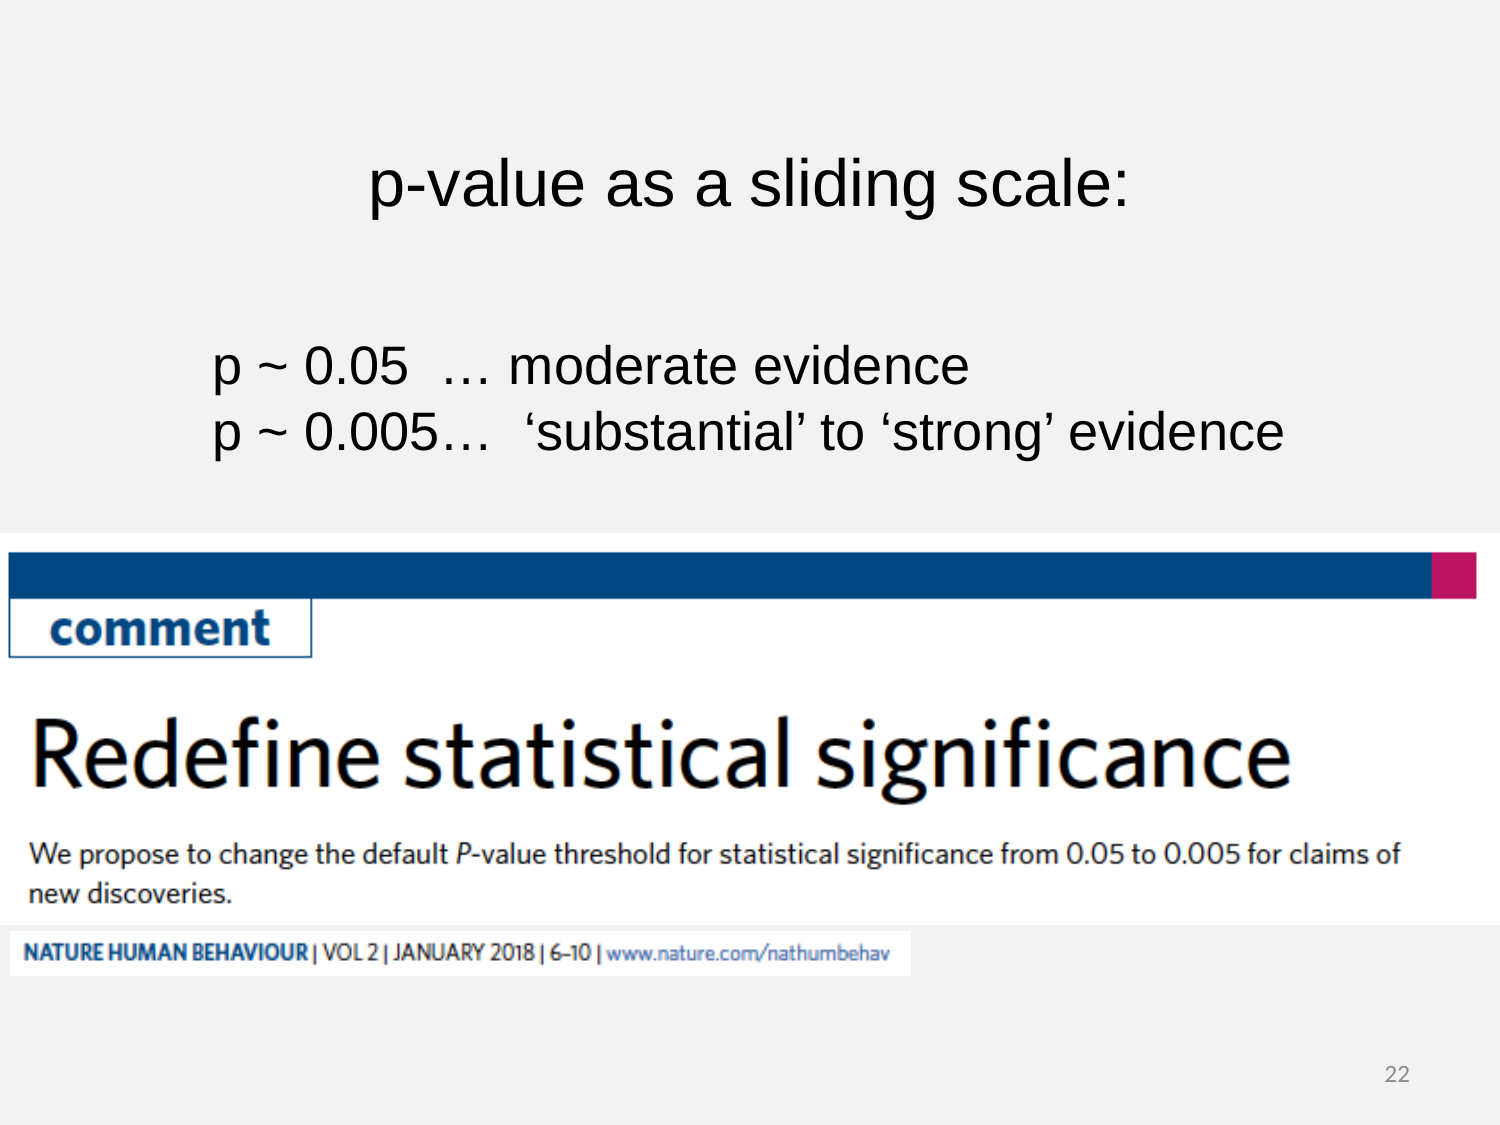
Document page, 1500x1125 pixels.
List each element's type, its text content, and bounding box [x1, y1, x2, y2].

slide_number 22 [1074, 1042, 1425, 1103]
picture [0, 533, 1500, 925]
picture [10, 931, 911, 976]
title p-value as a sliding scale: [47, 15, 1453, 345]
text_box p ~ 0.05 … moderate evidence p ~ 0.005… ‘substantial’ to ‘strong’ evidence [197, 323, 1303, 469]
